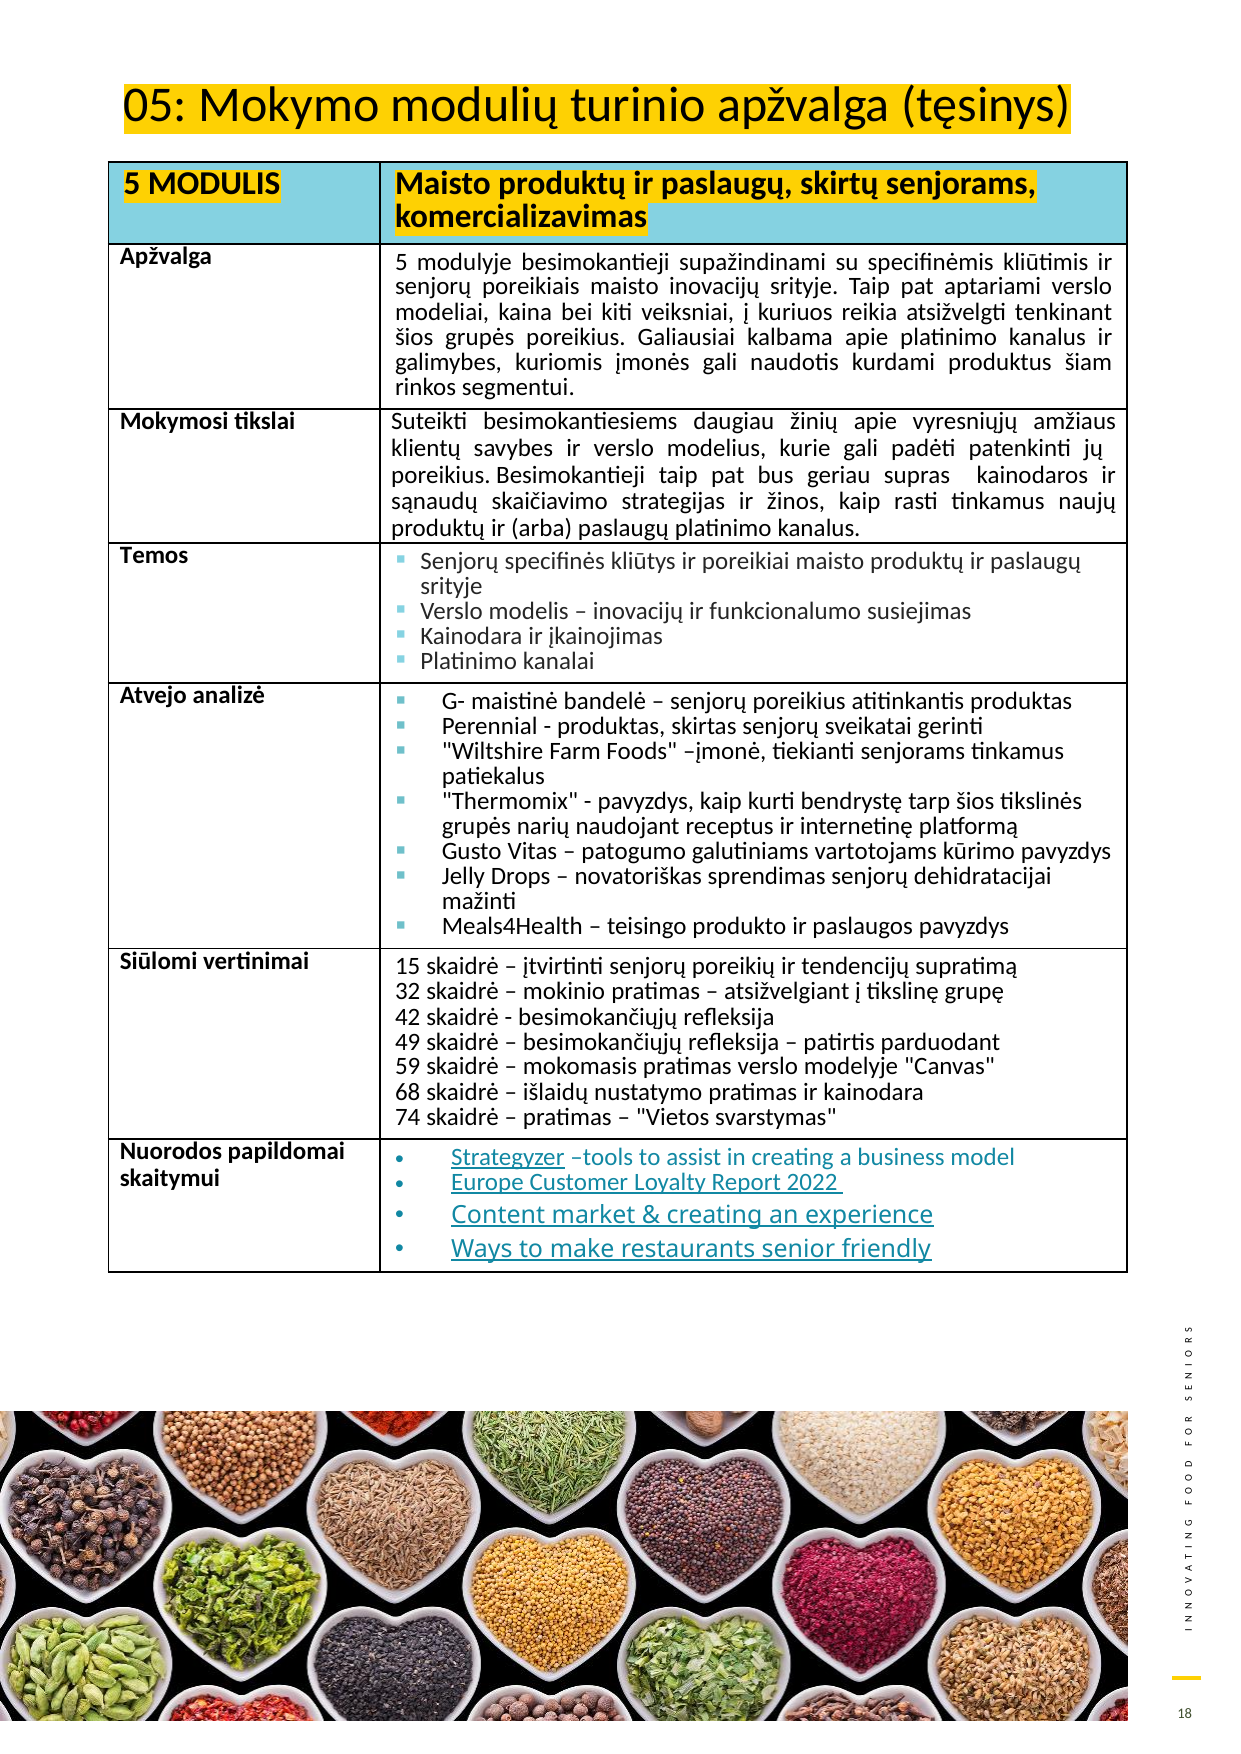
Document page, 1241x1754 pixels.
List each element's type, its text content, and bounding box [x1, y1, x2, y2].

table_cell Temos [109, 544, 379, 682]
table_cell 5 modulyje besimokantieji supažindinami su specifinėmis kliūtimis ir senjorų poreikiais maisto inovacijų srityje. Taip pat aptariami verslo modeliai, kaina bei kiti veiksniai, į kuriuos reikia atsižvelgti tenkinant šios grupės poreikius. Galiausiai kalbama apie platinimo kanalus ir galimybes, kuriomis įmonės gali naudotis kurdami produktus šiam rinkos segmentui. [381, 245, 1126, 408]
table_header 5 MODULIS [109, 163, 379, 243]
table_cell Apžvalga [109, 245, 379, 408]
table_cell Nuorodos papildomai skaitymui [109, 1140, 379, 1271]
table_cell Siūlomi vertinimai [109, 949, 379, 1138]
picture [0, 1410, 1128, 1722]
table_header Maisto produktų ir paslaugų, skirtų senjorams, komercializavimas [381, 163, 1126, 243]
table_cell 15 skaidrė – įtvirtinti senjorų poreikių ir tendencijų supratimą 32 skaidrė – mokinio pratimas – atsižvelgiant į tikslinę grupę 42 skaidrė - besimokančiųjų refleksija 49 skaidrė – besimokančiųjų refleksija – patirtis parduodant 59 skaidrė – mokomasis pratimas verslo modelyje "Canvas" 68 skaidrė – išlaidų nustatymo pratimas ir kainodara 74 skaidrė – pratimas – "Vietos svarstymas" [381, 949, 1126, 1138]
table_cell Atvejo analizė [109, 684, 379, 948]
list 05: Mokymo modulių turinio apžvalga (tęsinys) [108, 71, 1095, 159]
table_cell Strategyzer –tools to assist in creating a business model Europe Customer Loyalty Report 2022 Content market & creating an experience Ways to make restaurants senior friendly [381, 1140, 1126, 1271]
table_cell G- maistinė bandelė – senjorų poreikius atitinkantis produktas Perennial - produktas, skirtas senjorų sveikatai gerinti "Wiltshire Farm Foods" –įmonė, tiekianti senjorams tinkamus patiekalus "Thermomix" - pavyzdys, kaip kurti bendrystę tarp šios tikslinės grupės narių naudojant receptus ir internetinę platformą Gusto Vitas – patogumo galutiniams vartotojams kūrimo pavyzdys Jelly Drops – novatoriškas sprendimas senjorų dehidratacijai mažinti Meals4Health – teisingo produkto ir paslaugos pavyzdys [381, 684, 1126, 948]
table_cell Senjorų specifinės kliūtys ir poreikiai maisto produktų ir paslaugų srityje Verslo modelis – inovacijų ir funkcionalumo susiejimas Kainodara ir įkainojimas Platinimo kanalai [381, 544, 1126, 682]
table_cell Mokymosi tikslai [109, 410, 379, 542]
table_cell Suteikti besimokantiesiems daugiau žinių apie vyresniųjų amžiaus klientų savybes ir verslo modelius, kurie gali padėti patenkinti jų poreikius. Besimokantieji taip pat bus geriau supras kainodaros ir sąnaudų skaičiavimo strategijas ir žinos, kaip rasti tinkamus naujų produktų ir (arba) paslaugų platinimo kanalus. [381, 410, 1126, 542]
